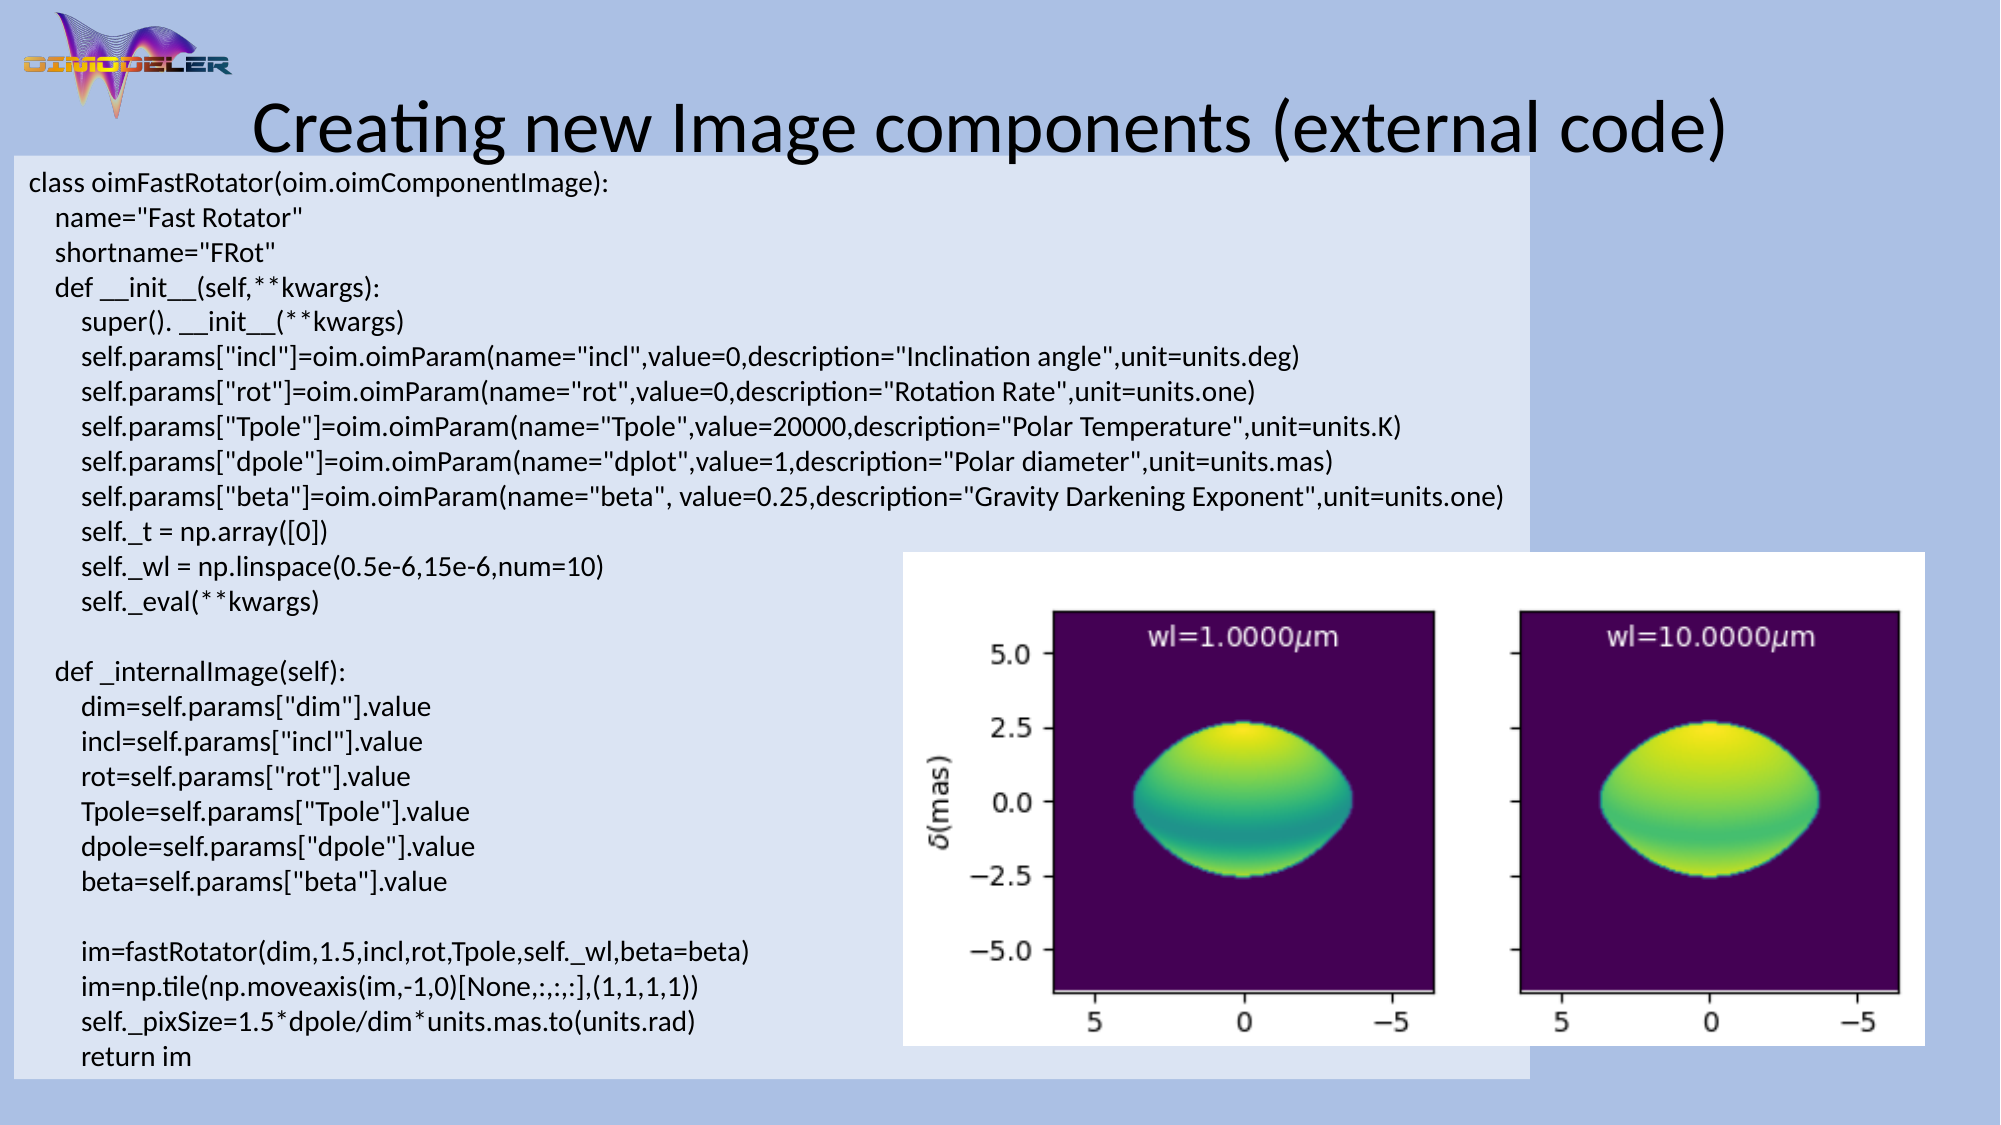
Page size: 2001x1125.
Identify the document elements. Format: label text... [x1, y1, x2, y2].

picture [903, 552, 1925, 1046]
text_box Creating new Image components (external code) [237, 69, 1763, 175]
picture [14, 8, 238, 122]
text_box class oimFastRotator(oim.oimComponentImage): name="Fast Rotator" shortname="FRot" def __init__(self,**kwargs): super(). __init__(**kwargs) self.params["incl"]=oim.oimParam(name="incl",value=0,description="Inclination angle",unit=units.deg) self.params["rot"]=oim.oimParam(name="rot",value=0,description="Rotation Rate",unit=units.one) self.params["Tpole"]=oim.oimParam(name="Tpole",value=20000,description="Polar Temperature",unit=units.K) self.params["dpole"]=oim.oimParam(name="dplot",value=1,description="Polar diameter",unit=units.mas) self.params["beta"]=oim.oimParam(name="beta", value=0.25,description="Gravity Darkening Exponent",unit=units.one) self._t = np.array([0]) self._wl = np.linspace(0.5e-6,15e-6,num=10) self._eval(**kwargs) def _internalImage(self): dim=self.params["dim"].value incl=self.params["incl"].value rot=self.params["rot"].value Tpole=self.params["Tpole"].value dpole=self.params["dpole"].value beta=self.params["beta"].value im=fastRotator(dim,1.5,incl,rot,Tpole,self._wl,beta=beta) im=np.tile(np.moveaxis(im,-1,0)[None,:,:,:],(1,1,1,1)) self._pixSize=1.5*dpole/dim*units.mas.to(units.rad) return im [14, 155, 1530, 1080]
